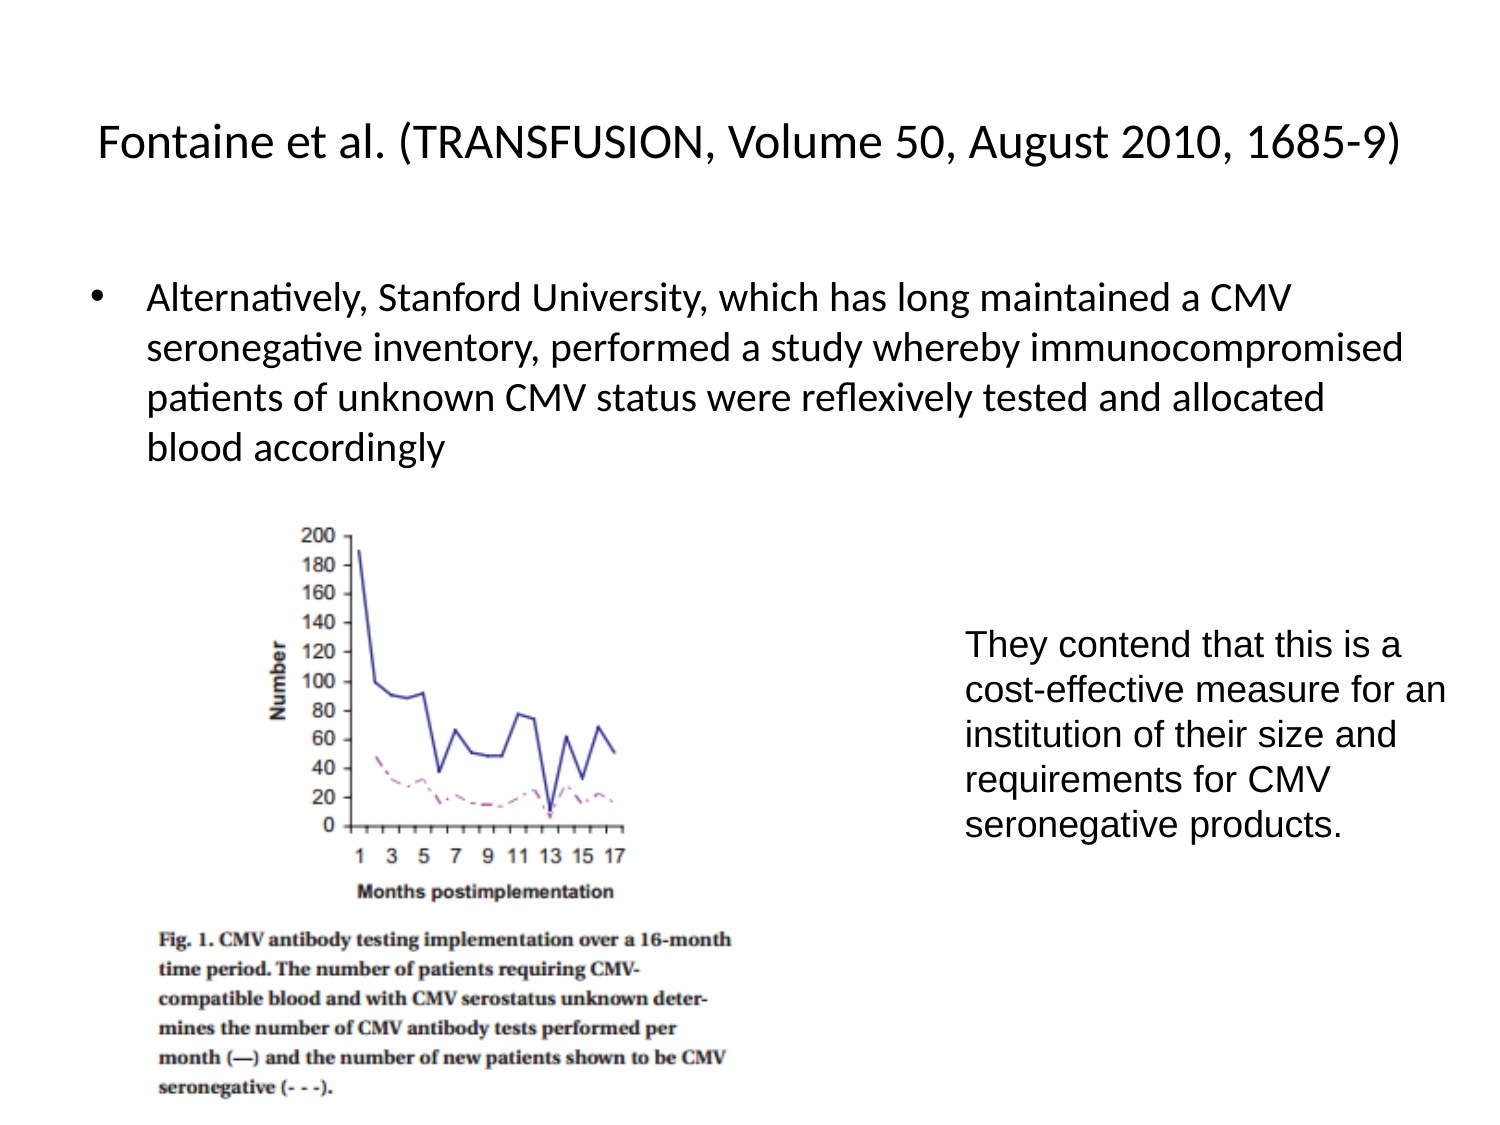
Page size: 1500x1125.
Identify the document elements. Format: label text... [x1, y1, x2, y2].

list Alternatively, Stanford University, which has long maintained a CMV seronegative inventory, performed a study whereby immunocompromised patients of unknown CMV status were reflexively tested and allocated blood accordingly [74, 262, 1426, 1006]
picture [112, 503, 778, 1125]
text_box They contend that this is a cost-effective measure for an institution of their size and requirements for CMV seronegative products. [949, 612, 1463, 853]
title Fontaine et al. (TRANSFUSION, Volume 50, August 2010, 1685-9) [74, 44, 1426, 233]
